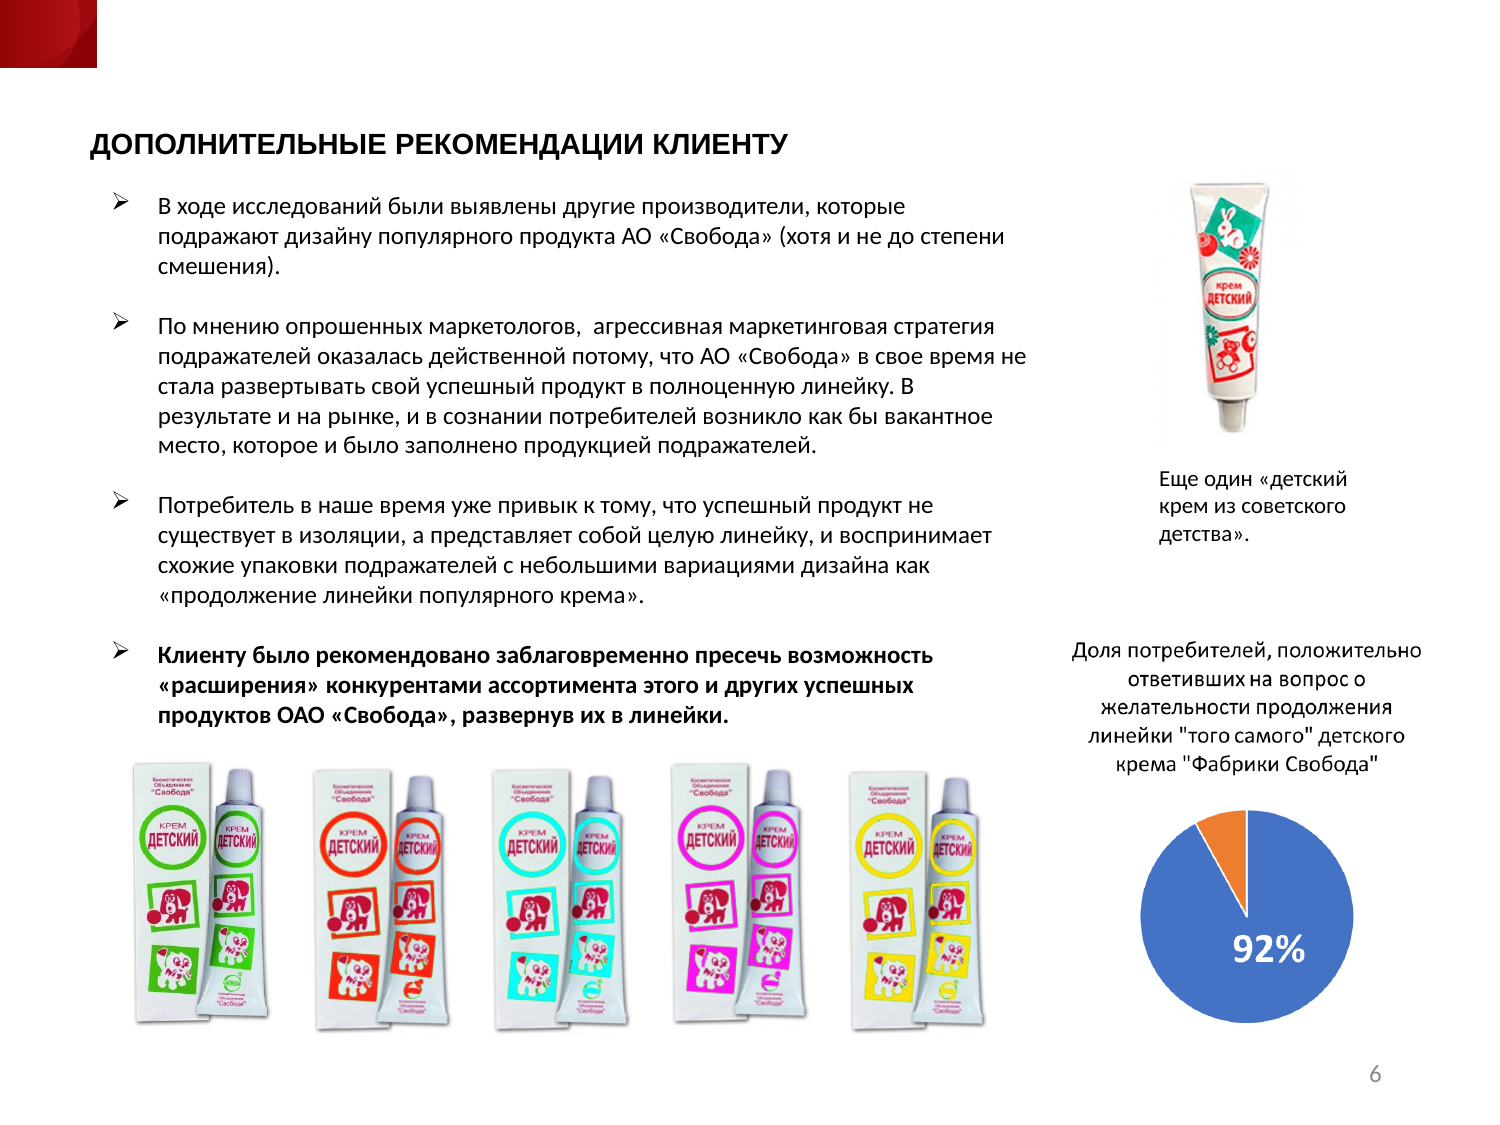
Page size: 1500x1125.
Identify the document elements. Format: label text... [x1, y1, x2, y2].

picture [480, 758, 640, 1039]
slide_number 6 [1059, 1042, 1397, 1103]
title ДОПОЛНИТЕЛЬНЫЕ РЕКОМЕНДАЦИИ КЛИЕНТУ [74, 51, 1426, 240]
picture [0, 0, 97, 68]
picture [1064, 634, 1429, 1039]
picture [837, 760, 996, 1039]
picture [659, 752, 818, 1031]
text_box В ходе исследований были выявлены другие производители, которые подражают дизайну популярного продукта АО «Свобода» (хотя и не до степени смешения). По мнению опрошенных маркетологов, агрессивная маркетинговая стратегия подражателей оказалась действенной потому, что АО «Свобода» в свое время не стала развертывать свой успешный продукт в полноценную линейку. В результате и на рынке, и в сознании потребителей возникло как бы вакантное место, которое и было заполнено продукцией подражателей. Потребитель в наше время уже привык к тому, что успешный продукт не существует в изоляции, а представляет собой целую линейку, и воспринимает схожие упаковки подражателей с небольшими вариациями дизайна как «продолжение линейки популярного крема». Клиенту было рекомендовано заблаговременно пресечь возможность «расширения» конкурентами ассортимента этого и других успешных продуктов ОАО «Свобода», развернув их в линейки. [96, 182, 1045, 736]
picture [120, 750, 280, 1031]
picture [1155, 167, 1301, 448]
picture [301, 758, 461, 1039]
text_box Еще один «детский крем из советского детства». [1144, 455, 1367, 553]
